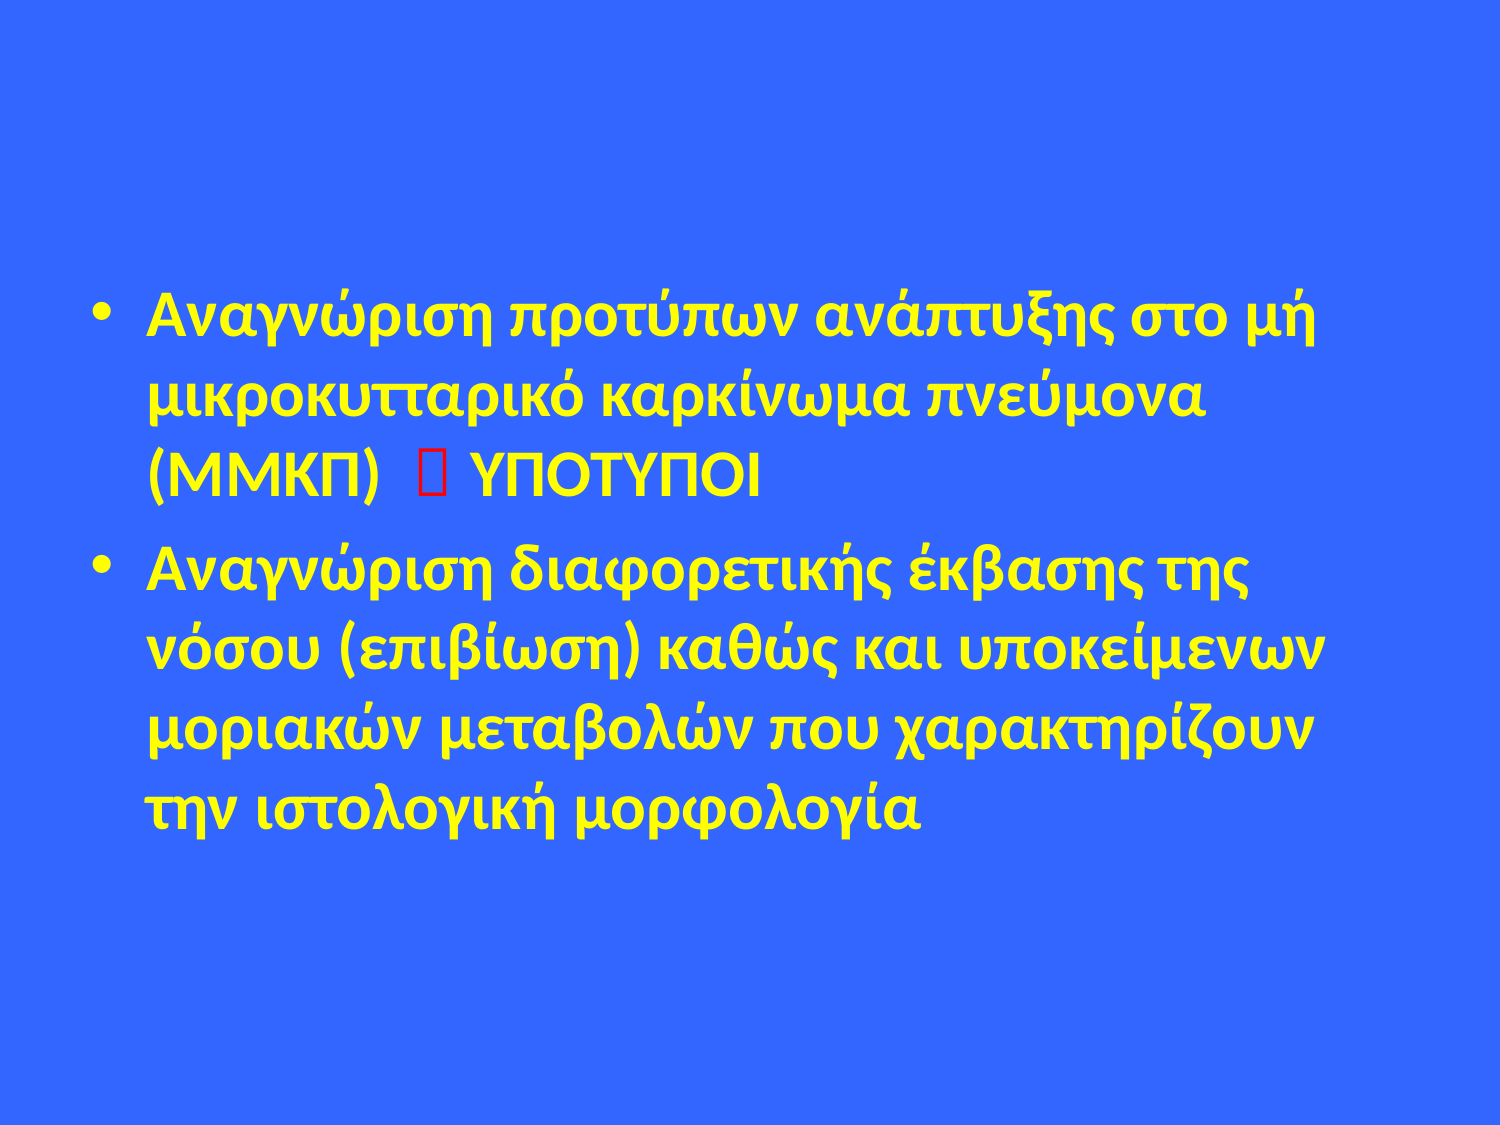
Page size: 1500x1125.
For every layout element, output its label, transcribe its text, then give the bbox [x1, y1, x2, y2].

list Αναγνώριση προτύπων ανάπτυξης στο μή μικροκυτταρικό καρκίνωμα πνεύμονα (ΜΜΚΠ)  ΥΠΟΤΥΠΟΙ Αναγνώριση διαφορετικής έκβασης της νόσου (επιβίωση) καθώς και υποκείμενων μοριακών μεταβολών που χαρακτηρίζουν την ιστολογική μορφολογία [75, 262, 1425, 1005]
